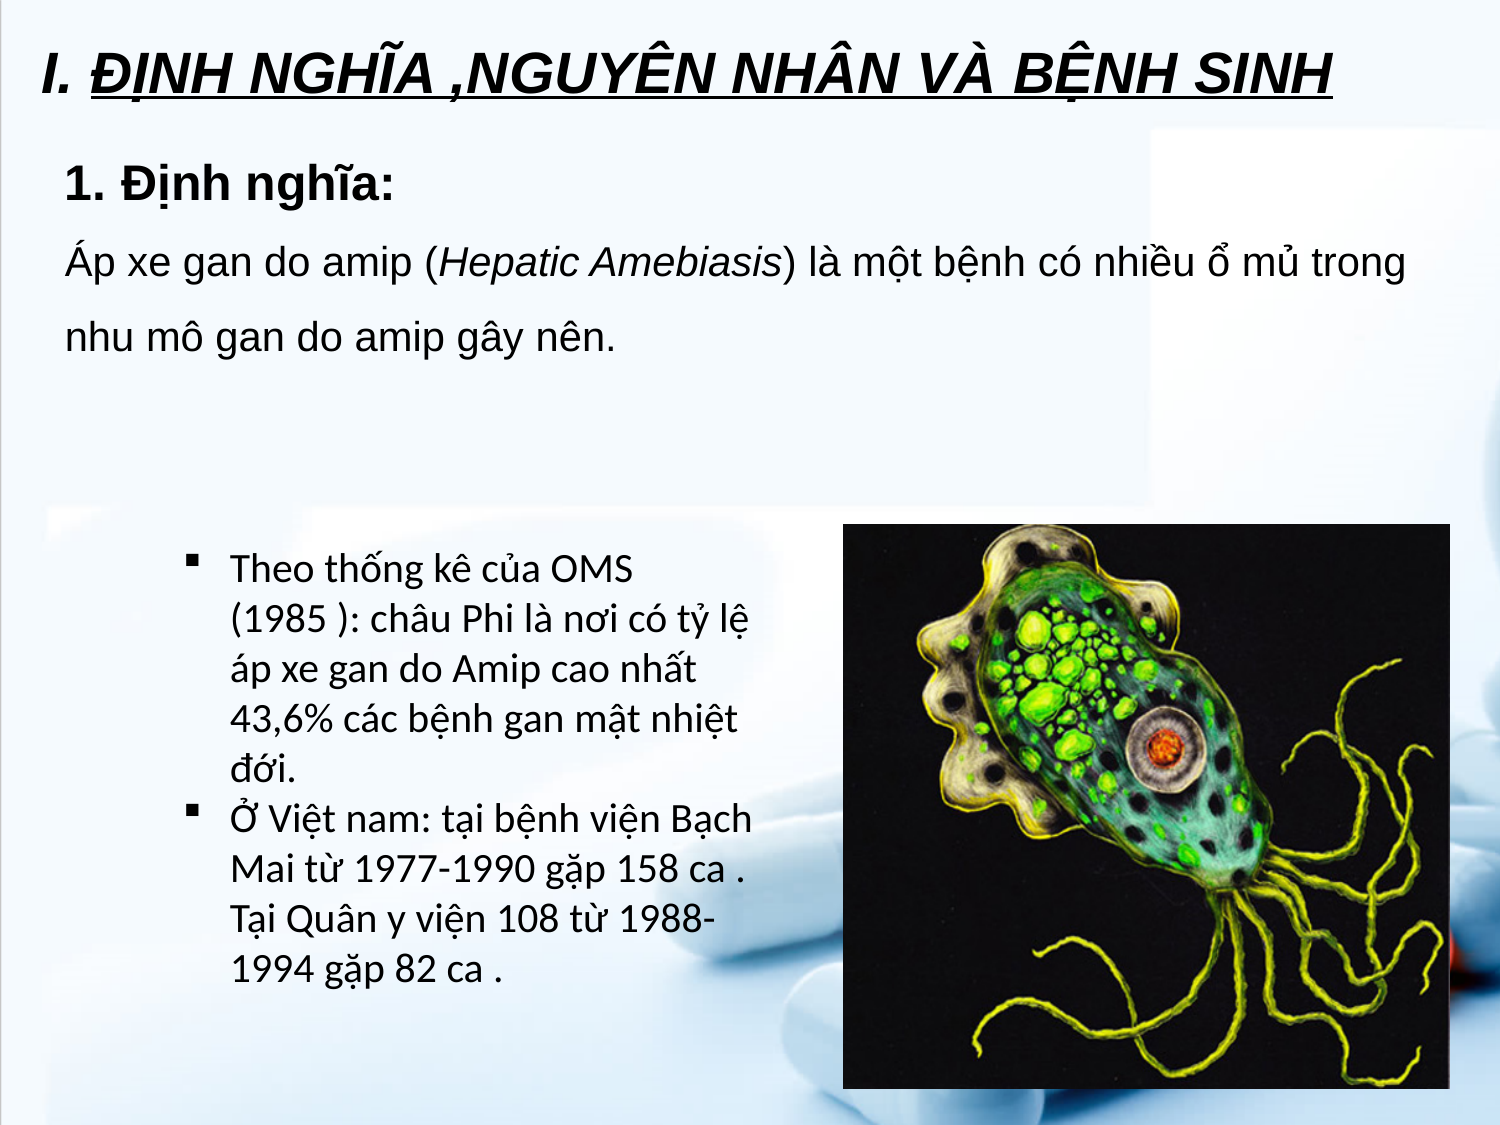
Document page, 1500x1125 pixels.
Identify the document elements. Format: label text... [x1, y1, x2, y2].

subtitle I. ĐỊNH NGHĨA ,NGUYÊN NHÂN VÀ BỆNH SINH [0, 27, 1400, 153]
picture [0, 153, 1500, 1125]
text_box Định nghĩa: Áp xe gan do amip (Hepatic Amebiasis) là một bệnh có nhiều ổ mủ trong nhu mô gan do amip gây nên. [50, 112, 1500, 435]
picture [0, 0, 1500, 112]
text_box Theo thống kê của OMS (1985 ): châu Phi là nơi có tỷ lệ áp xe gan do Amip cao nhất 43,6% các bệnh gan mật nhiệt đới. Ở Việt nam: tại bệnh viện Bạch Mai từ 1977-1990 gặp 158 ca . Tại Quân y viện 108 từ 1988-1994 gặp 82 ca . [168, 532, 775, 998]
